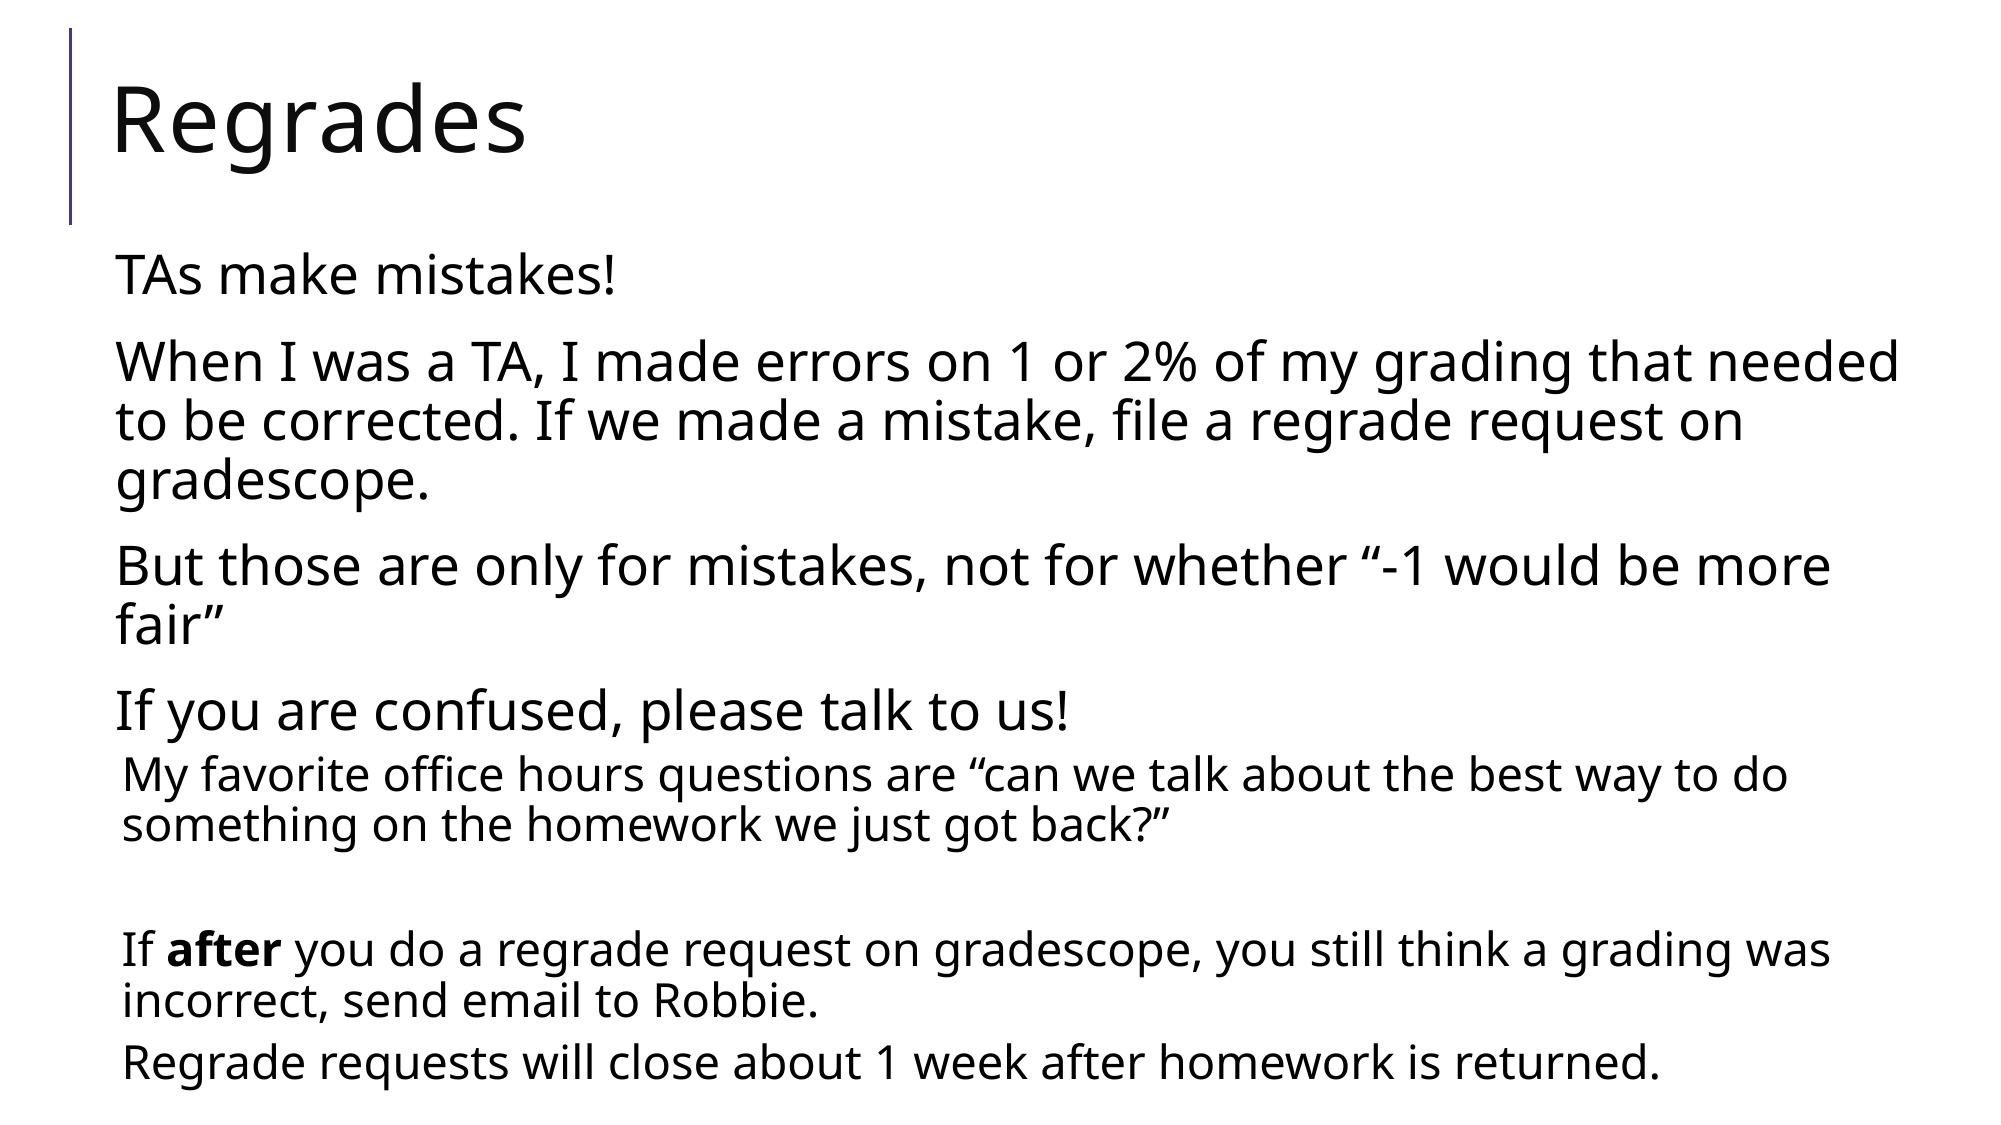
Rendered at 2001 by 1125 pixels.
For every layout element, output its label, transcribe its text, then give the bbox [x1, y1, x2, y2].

title Regrades [94, 43, 1930, 210]
list TAs make mistakes! When I was a TA, I made errors on 1 or 2% of my grading that needed to be corrected. If we made a mistake, file a regrade request on gradescope. But those are only for mistakes, not for whether “-1 would be more fair” If you are confused, please talk to us! My favorite office hours questions are “can we talk about the best way to do something on the homework we just got back?” If after you do a regrade request on gradescope, you still think a grading was incorrect, send email to Robbie. Regrade requests will close about 1 week after homework is returned. [94, 240, 1930, 1106]
